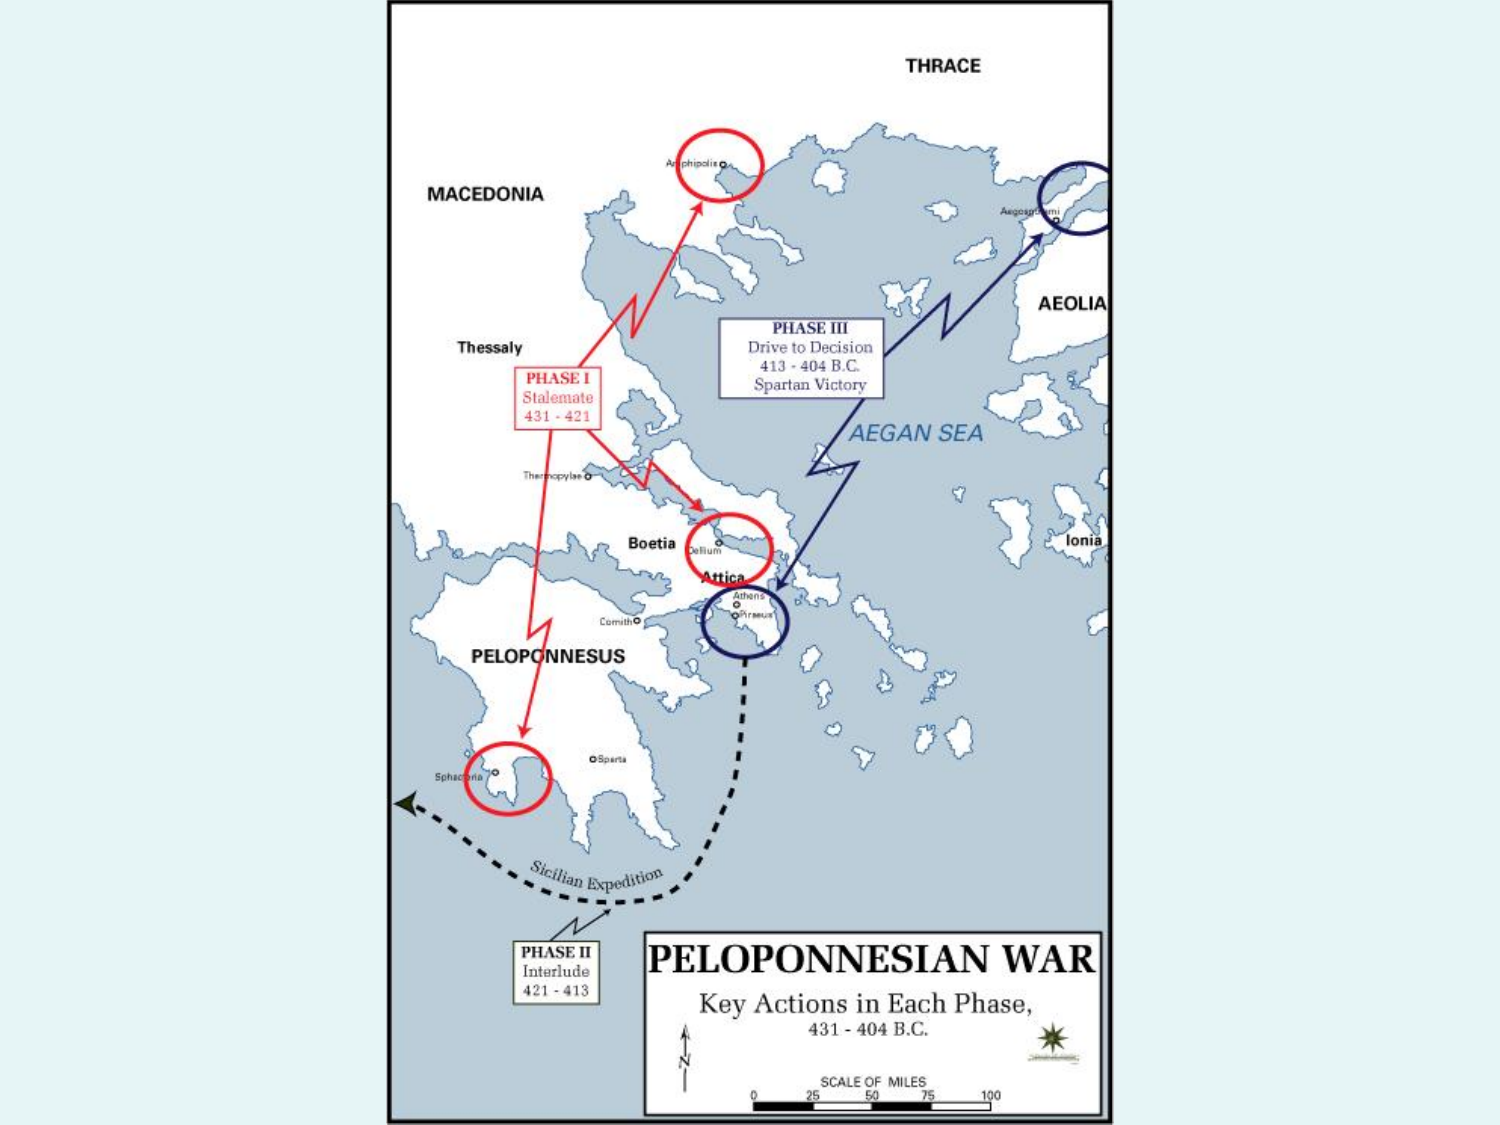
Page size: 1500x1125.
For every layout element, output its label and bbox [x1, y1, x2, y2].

picture [386, 0, 1114, 1125]
